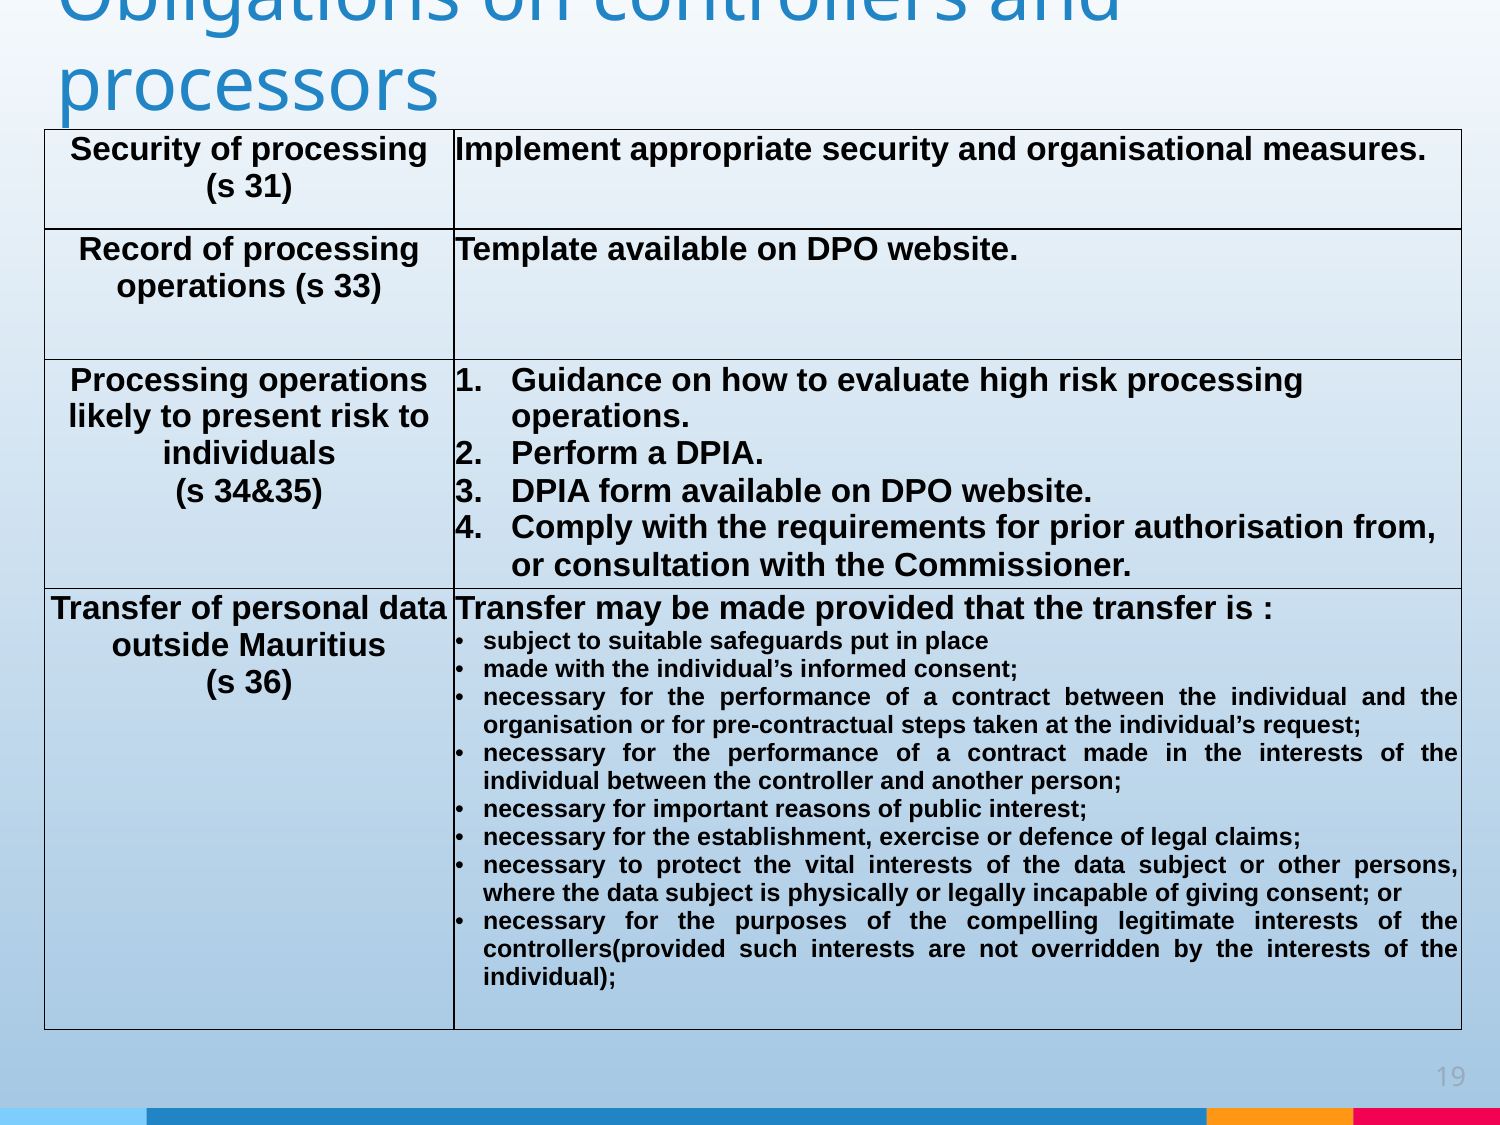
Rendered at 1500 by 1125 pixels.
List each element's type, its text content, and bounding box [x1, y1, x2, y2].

table_cell Transfer of personal data outside Mauritius (s 36) [45, 589, 453, 1029]
title Obligations on controllers and processors [41, 0, 1500, 141]
table_cell Processing operations likely to present risk to individuals (s 34&35) [45, 360, 453, 588]
table_cell Transfer may be made provided that the transfer is : subject to suitable safeguards put in place made with the individual’s informed consent; necessary for the performance of a contract between the individual and the organisation or for pre-contractual steps taken at the individual’s request; necessary for the performance of a contract made in the interests of the individual between the controller and another person; necessary for important reasons of public interest; necessary for the establishment, exercise or defence of legal claims; necessary to protect the vital interests of the data subject or other persons, where the data subject is physically or legally incapable of giving consent; or necessary for the purposes of the compelling legitimate interests of the controllers(provided such interests are not overridden by the interests of the individual); [455, 589, 1461, 1029]
table_cell Record of processing operations (s 33) [45, 230, 453, 359]
table_header Implement appropriate security and organisational measures. [455, 130, 1461, 228]
slide_number 19 [1391, 1043, 1482, 1113]
table_header Security of processing (s 31) [45, 130, 453, 228]
table_cell Guidance on how to evaluate high risk processing operations. Perform a DPIA. DPIA form available on DPO website. Comply with the requirements for prior authorisation from, or consultation with the Commissioner. [455, 360, 1461, 588]
table_cell Template available on DPO website. [455, 230, 1461, 359]
